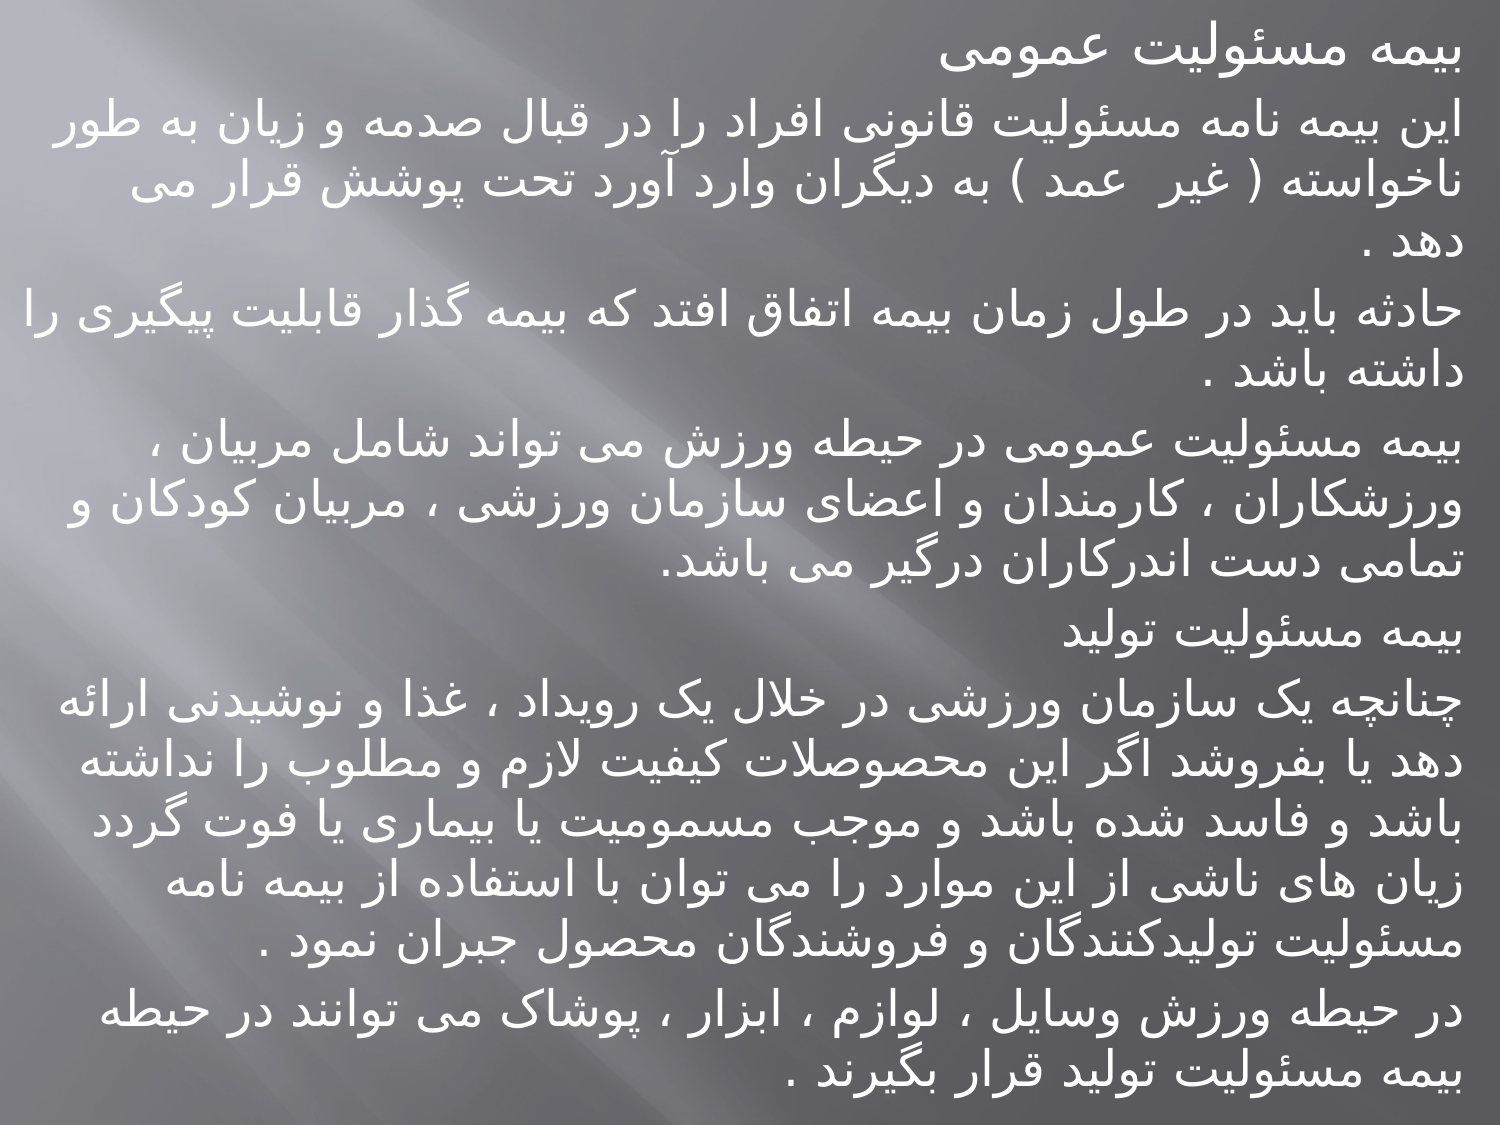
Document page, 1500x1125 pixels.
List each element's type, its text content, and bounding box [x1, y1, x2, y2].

list بیمه مسئولیت عمومی این بیمه نامه مسئولیت قانونی افراد را در قبال صدمه و زیان به طور ناخواسته ( غیر عمد ) به دیگران وارد آورد تحت پوشش قرار می دهد . حادثه باید در طول زمان بیمه اتفاق افتد که بیمه گذار قابلیت پیگیری را داشته باشد . بیمه مسئولیت عمومی در حیطه ورزش می تواند شامل مربیان ، ورزشکاران ، کارمندان و اعضای سازمان ورزشی ، مربیان کودکان و تمامی دست اندرکاران درگیر می باشد. بیمه مسئولیت تولید چنانچه یک سازمان ورزشی در خلال یک رویداد ، غذا و نوشیدنی ارائه دهد یا بفروشد اگر این محصوصلات کیفیت لازم و مطلوب را نداشته باشد و فاسد شده باشد و موجب مسمومیت یا بیماری یا فوت گردد زیان های ناشی از این موارد را می توان با استفاده از بیمه نامه مسئولیت تولیدکنندگان و فروشندگان محصول جبران نمود . در حیطه ورزش وسایل ، لوازم ، ابزار ، پوشاک می توانند در حیطه بیمه مسئولیت تولید قرار بگیرند . [0, 0, 1500, 1125]
